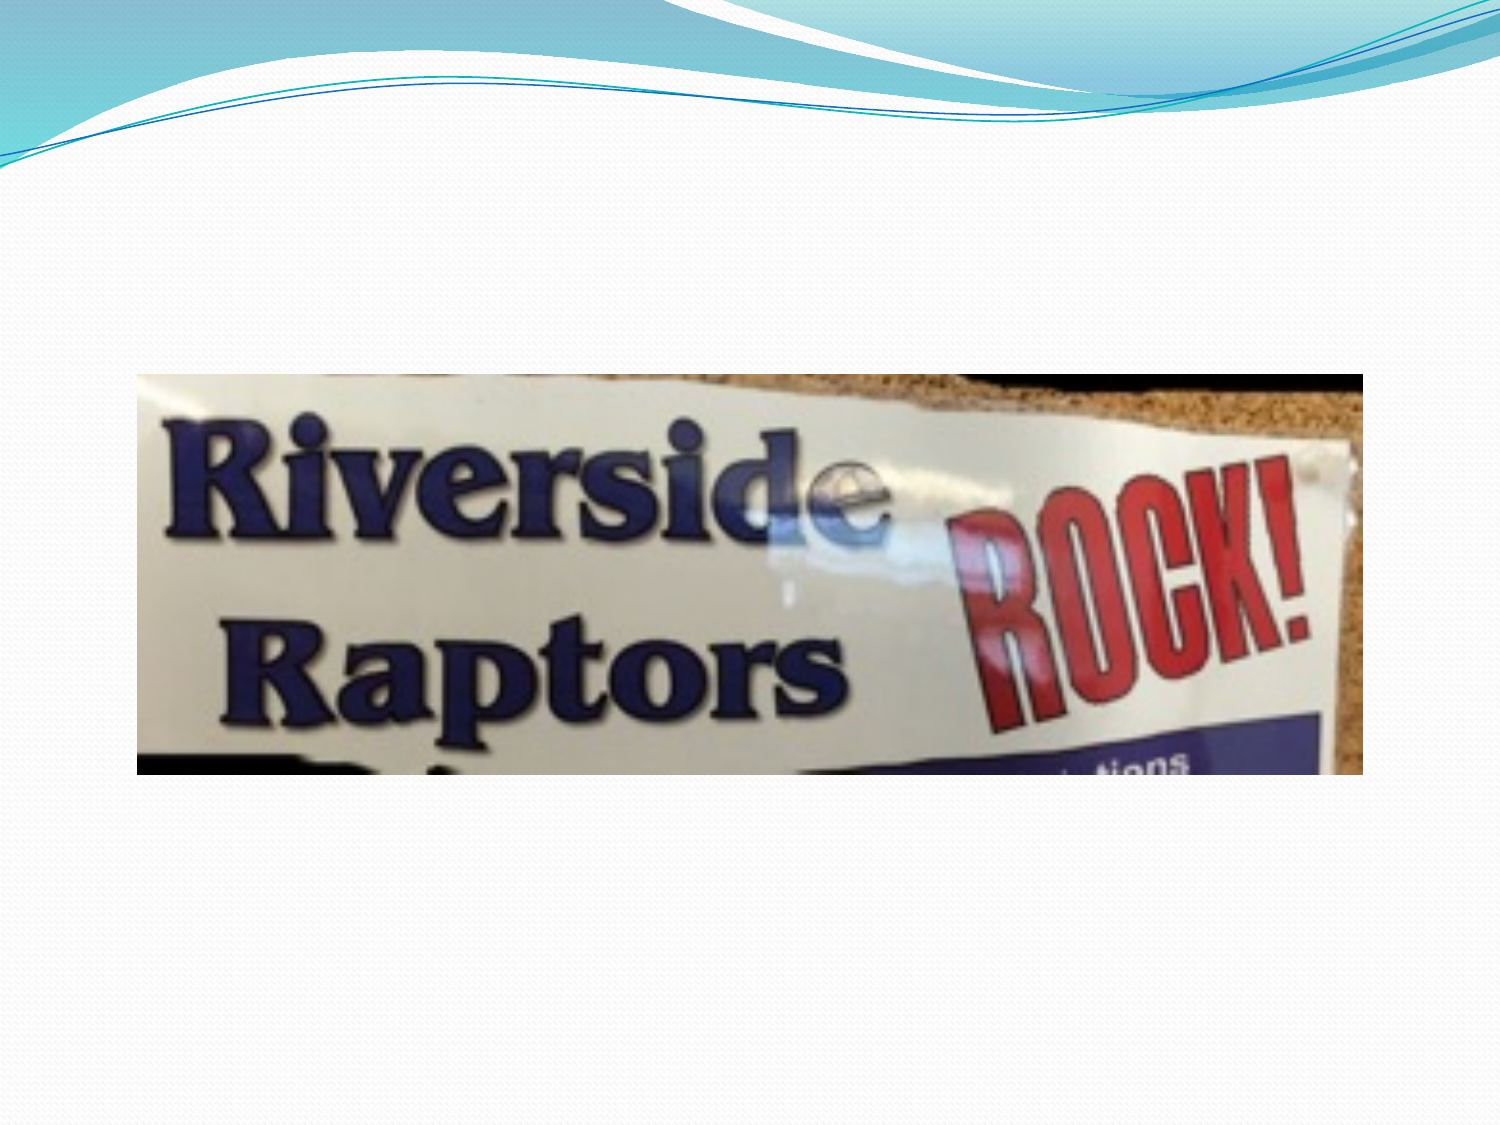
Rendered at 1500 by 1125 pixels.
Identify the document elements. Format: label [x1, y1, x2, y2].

picture [137, 374, 1363, 776]
